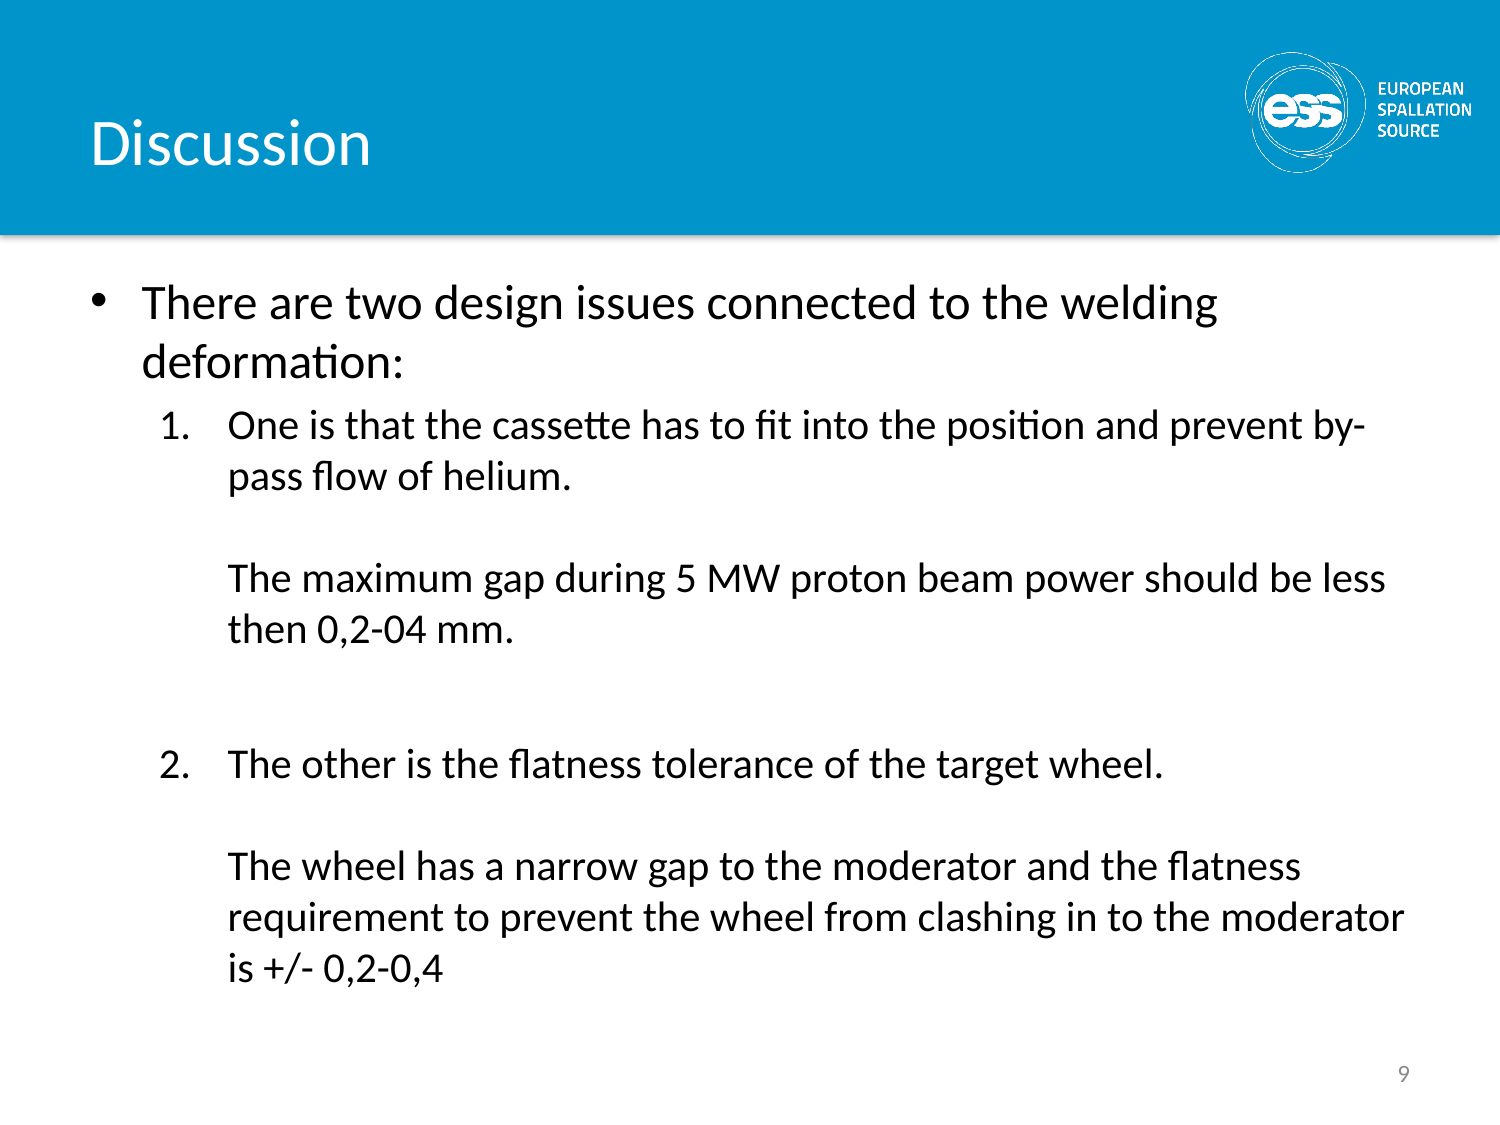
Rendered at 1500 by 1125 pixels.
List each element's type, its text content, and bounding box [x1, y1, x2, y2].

picture [1398, 109, 1406, 115]
picture [1389, 104, 1393, 115]
picture [1264, 94, 1342, 127]
list There are two design issues connected to the welding deformation: One is that the cassette has to fit into the position and prevent by-pass flow of helium. The maximum gap during 5 MW proton beam power should be less then 0,2-04 mm. The other is the flatness tolerance of the target wheel. The wheel has a narrow gap to the moderator and the flatness requirement to prevent the wheel from clashing in to the moderator is +/- 0,2-0,4 [75, 262, 1425, 1005]
picture [1422, 125, 1428, 134]
picture [1443, 86, 1450, 93]
title Discussion [75, 45, 1247, 233]
slide_number 9 [1074, 1042, 1425, 1103]
picture [1423, 83, 1430, 94]
picture [1432, 125, 1438, 136]
picture [1379, 83, 1385, 94]
picture [1400, 83, 1407, 94]
picture [1454, 83, 1458, 94]
picture [1436, 104, 1444, 115]
picture [1409, 104, 1415, 115]
picture [1418, 104, 1423, 115]
